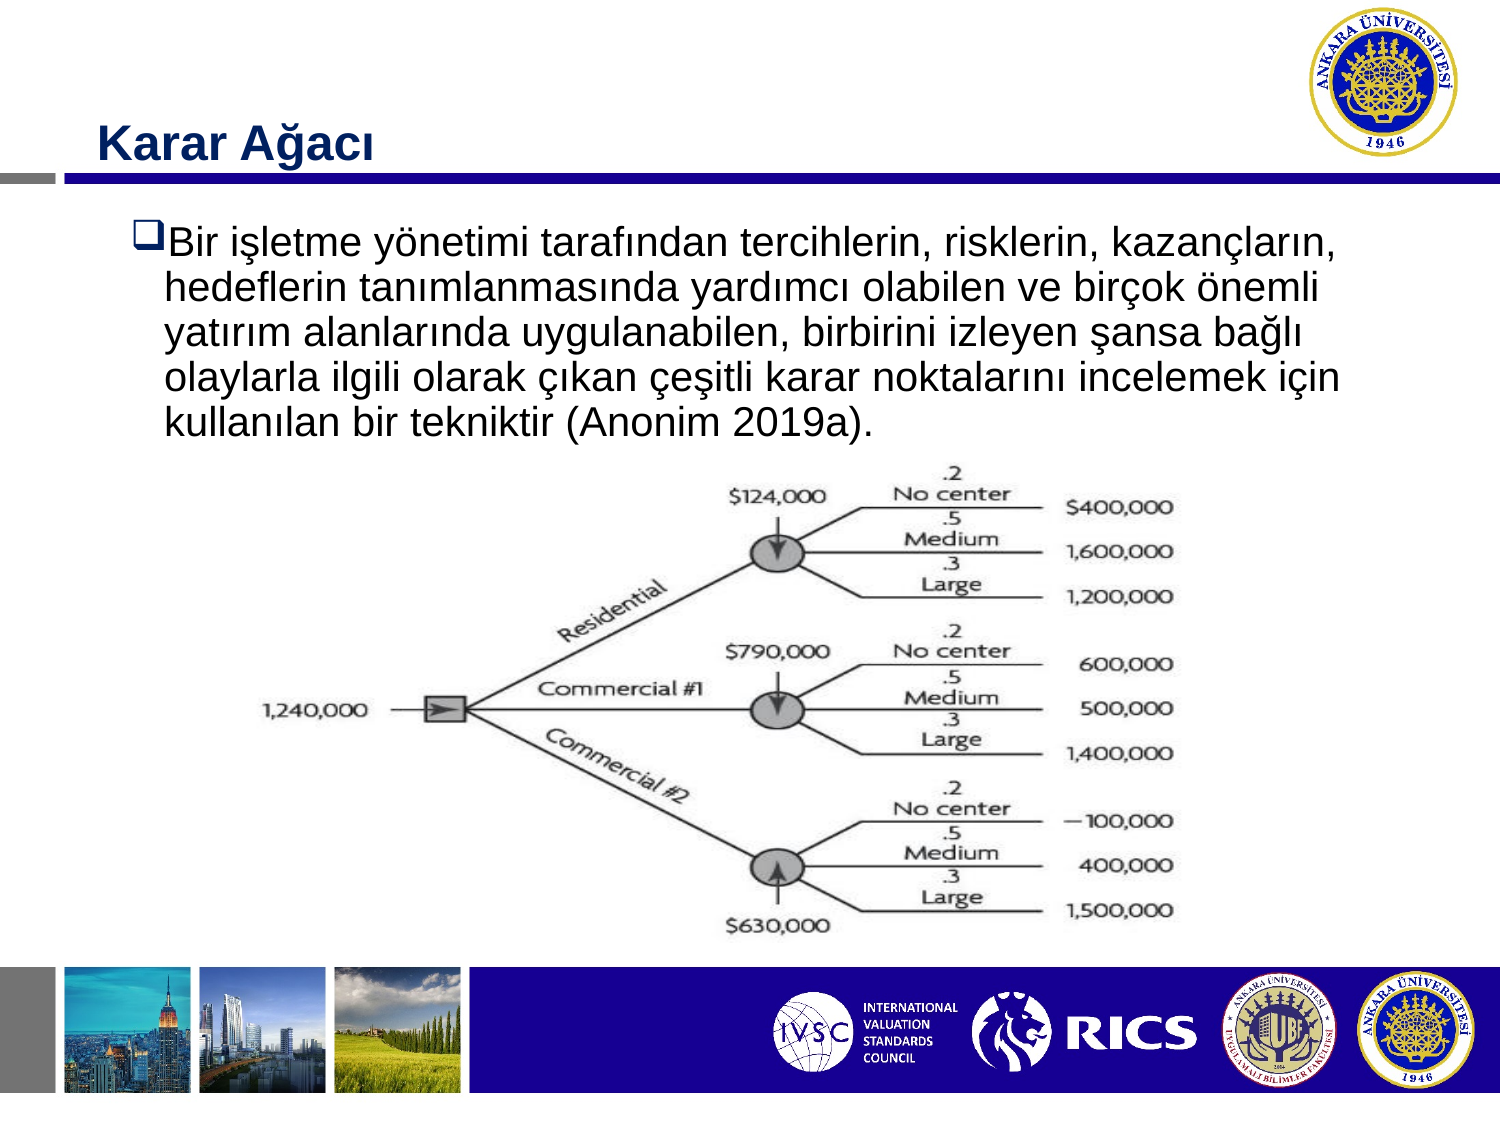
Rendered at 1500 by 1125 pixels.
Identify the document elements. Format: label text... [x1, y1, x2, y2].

list Bir işletme yönetimi tarafından tercihlerin, risklerin, kazançların, hedeflerin tanımlanmasında yardımcı olabilen ve birçok önemli yatırım alanlarında uygulanabilen, birbirini izleyen şansa bağlı olaylarla ilgili olarak çıkan çeşitli karar noktalarını incelemek için kullanılan bir tekniktir (Anonim 2019a). [115, 212, 1363, 396]
title Karar Ağacı [82, 110, 1318, 175]
picture [0, 0, 1500, 1125]
